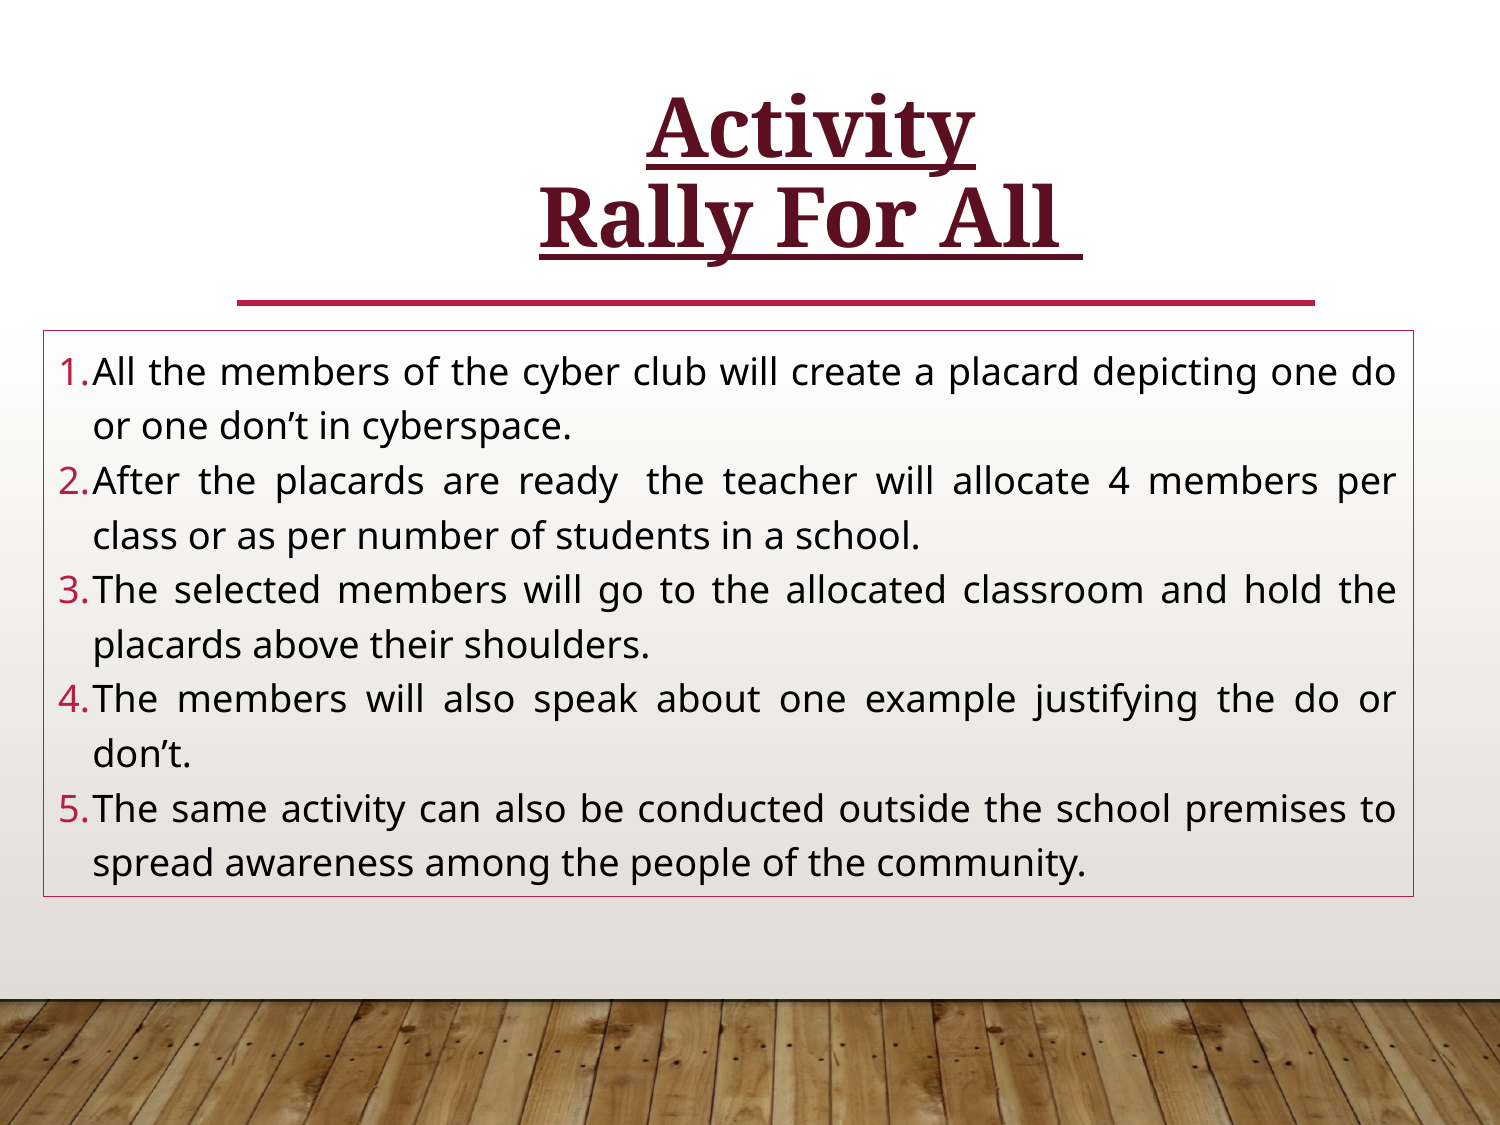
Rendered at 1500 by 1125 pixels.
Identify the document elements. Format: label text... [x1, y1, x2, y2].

text_box Activity Rally For All [271, 78, 1350, 290]
list All the members of the cyber club will create a placard depicting one do or one don’t in cyberspace. After the placards are ready the teacher will allocate 4 members per class or as per number of students in a school. The selected members will go to the allocated classroom and hold the placards above their shoulders. The members will also speak about one example justifying the do or don’t. The same activity can also be conducted outside the school premises to spread awareness among the people of the community. [43, 330, 1414, 897]
picture [0, 999, 1500, 1125]
